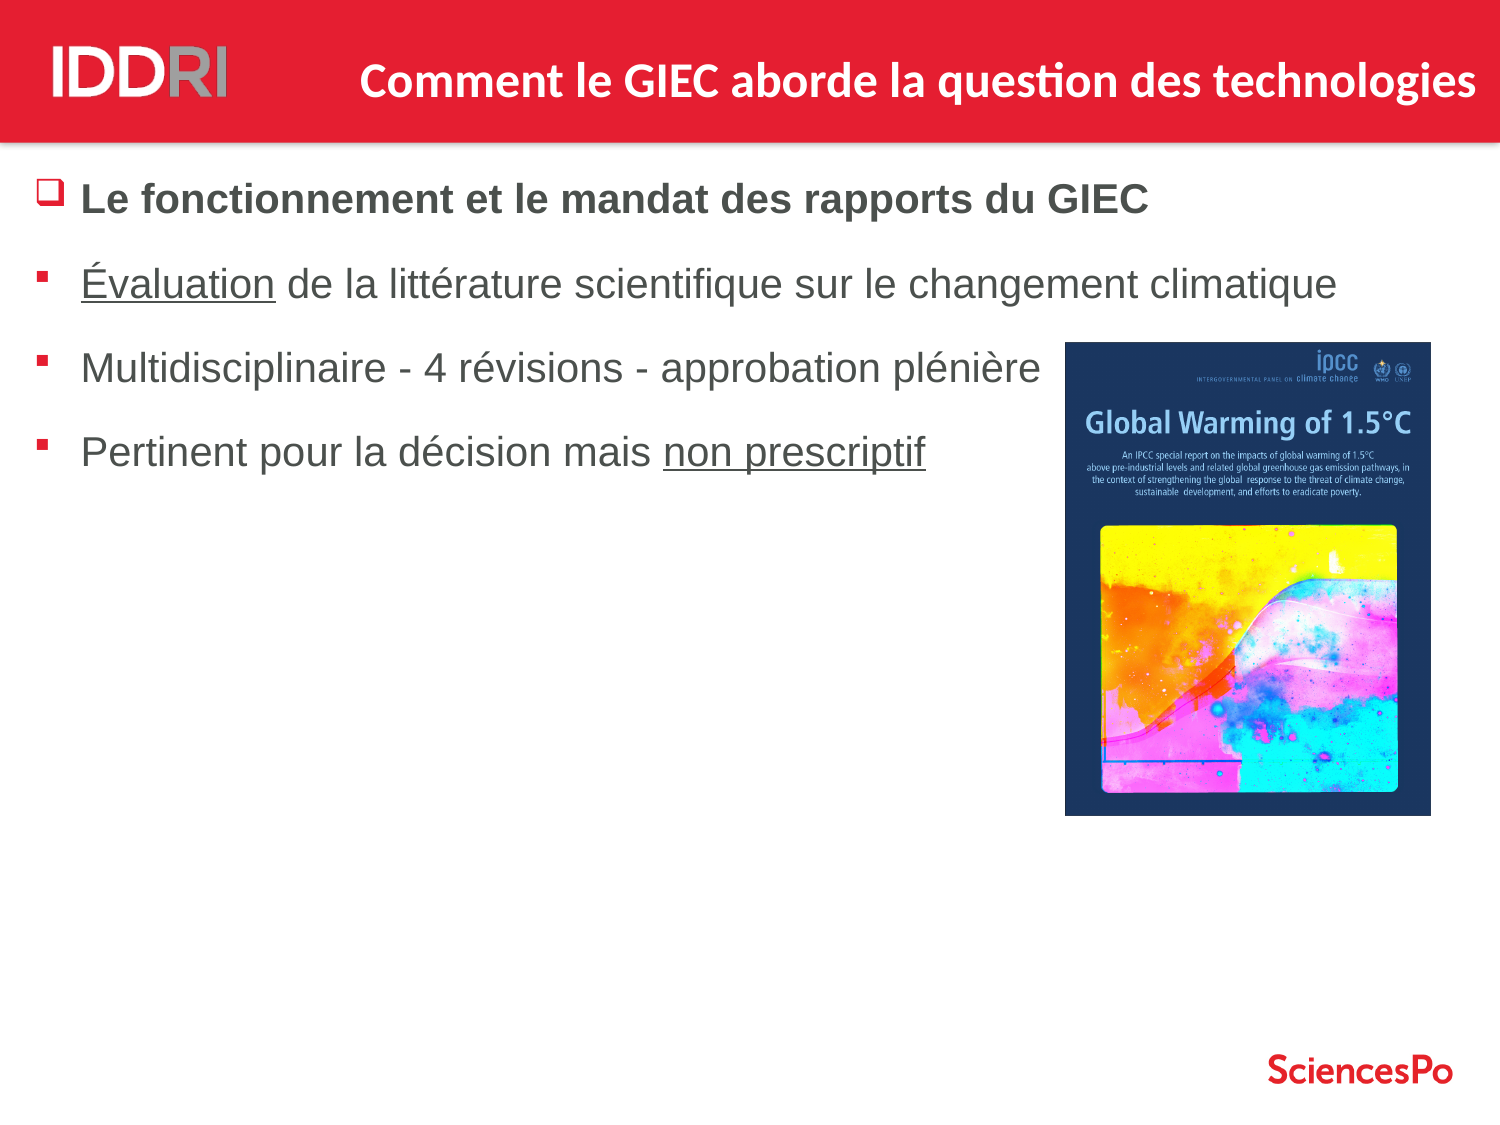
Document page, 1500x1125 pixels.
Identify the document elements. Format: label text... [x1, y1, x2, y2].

picture [46, 40, 234, 102]
picture [1265, 1048, 1453, 1087]
list Le fonctionnement et le mandat des rapports du GIEC Évaluation de la littérature scientifique sur le changement climatique Multidisciplinaire - 4 révisions - approbation plénière Pertinent pour la décision mais non prescriptif [18, 159, 1493, 466]
list Comment le GIEC aborde la question des technologies [169, 47, 1493, 107]
picture [1065, 342, 1432, 816]
